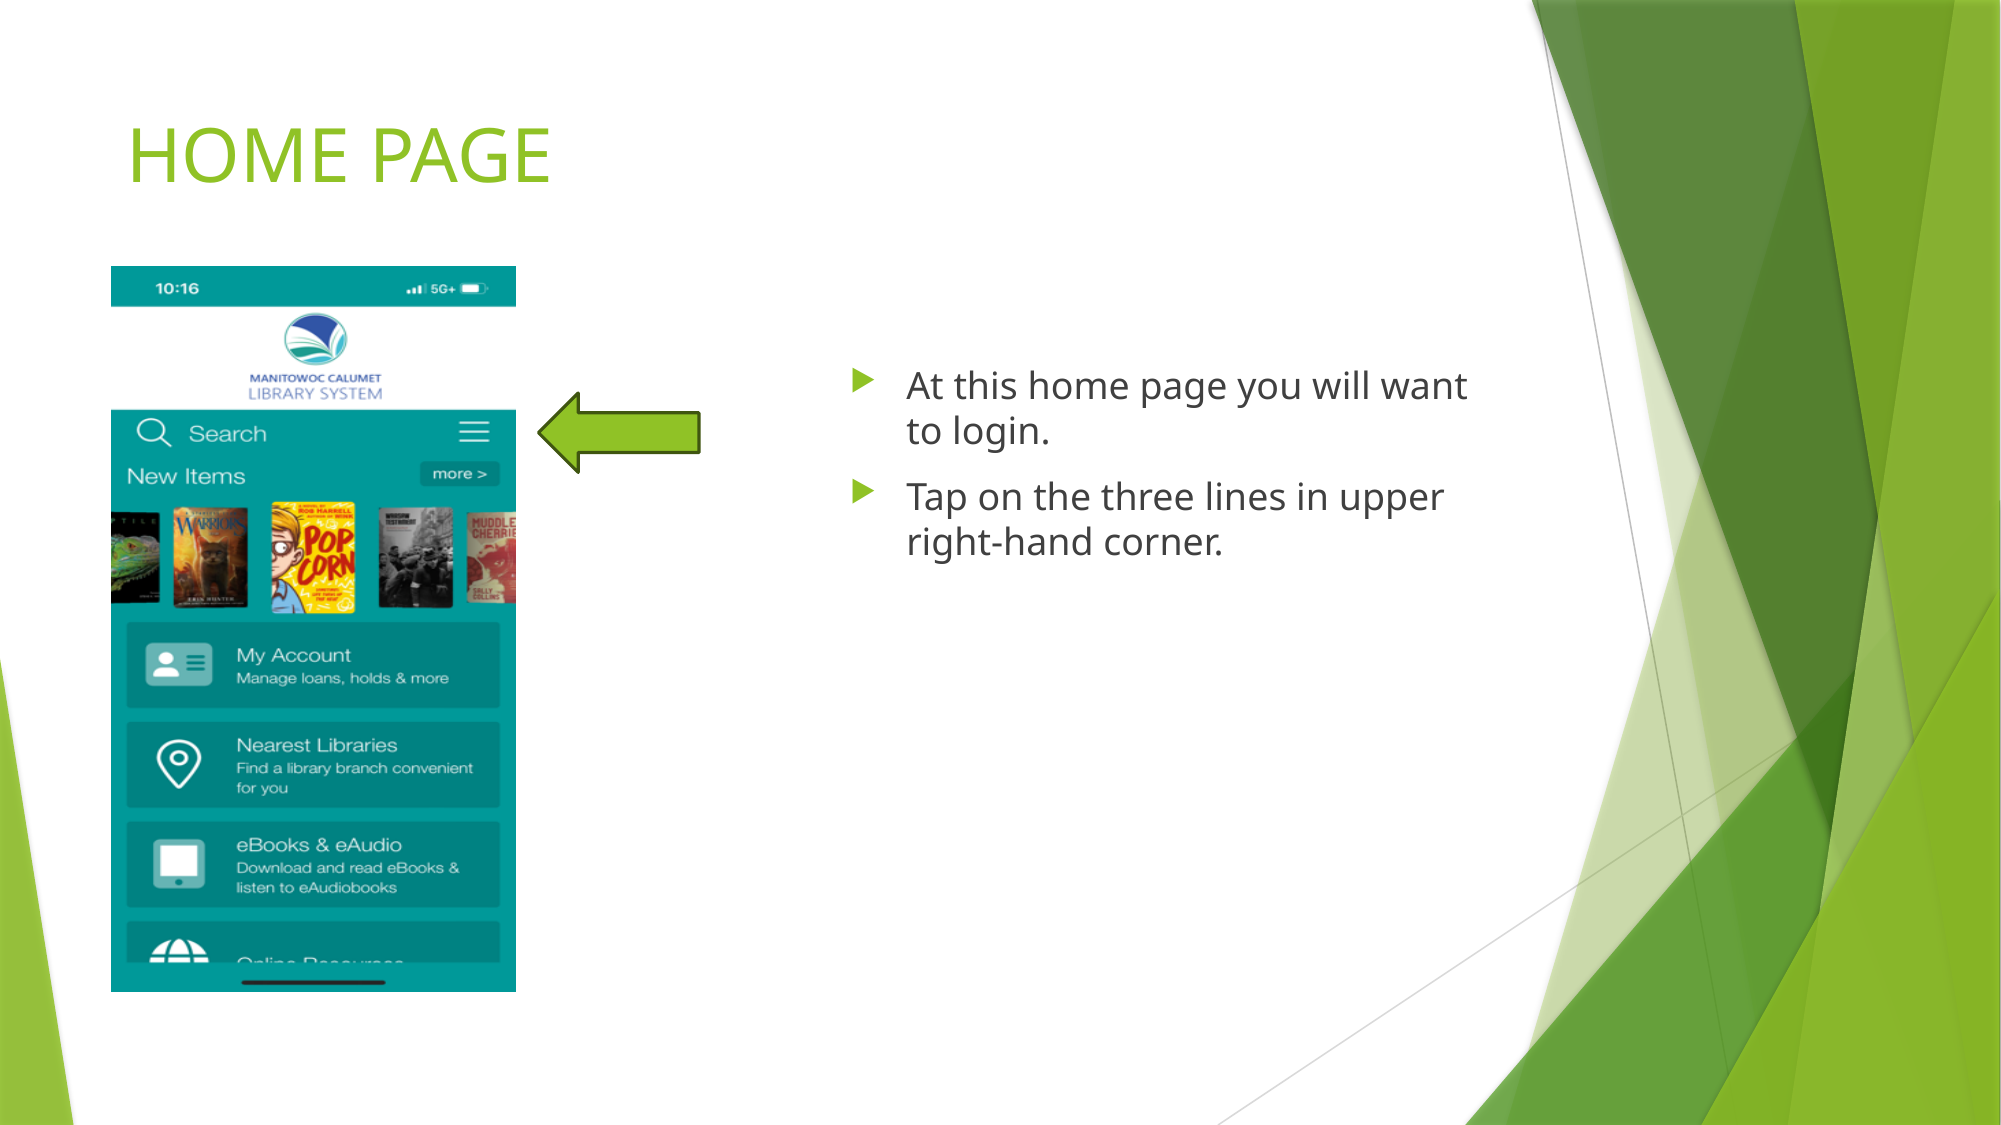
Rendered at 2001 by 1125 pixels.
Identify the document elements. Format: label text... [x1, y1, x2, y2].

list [110, 266, 517, 992]
text_box [537, 391, 701, 474]
list At this home page you will want to login. Tap on the three lines in upper right-hand corner. [834, 354, 1522, 992]
title HOME PAGE [111, 99, 1522, 317]
